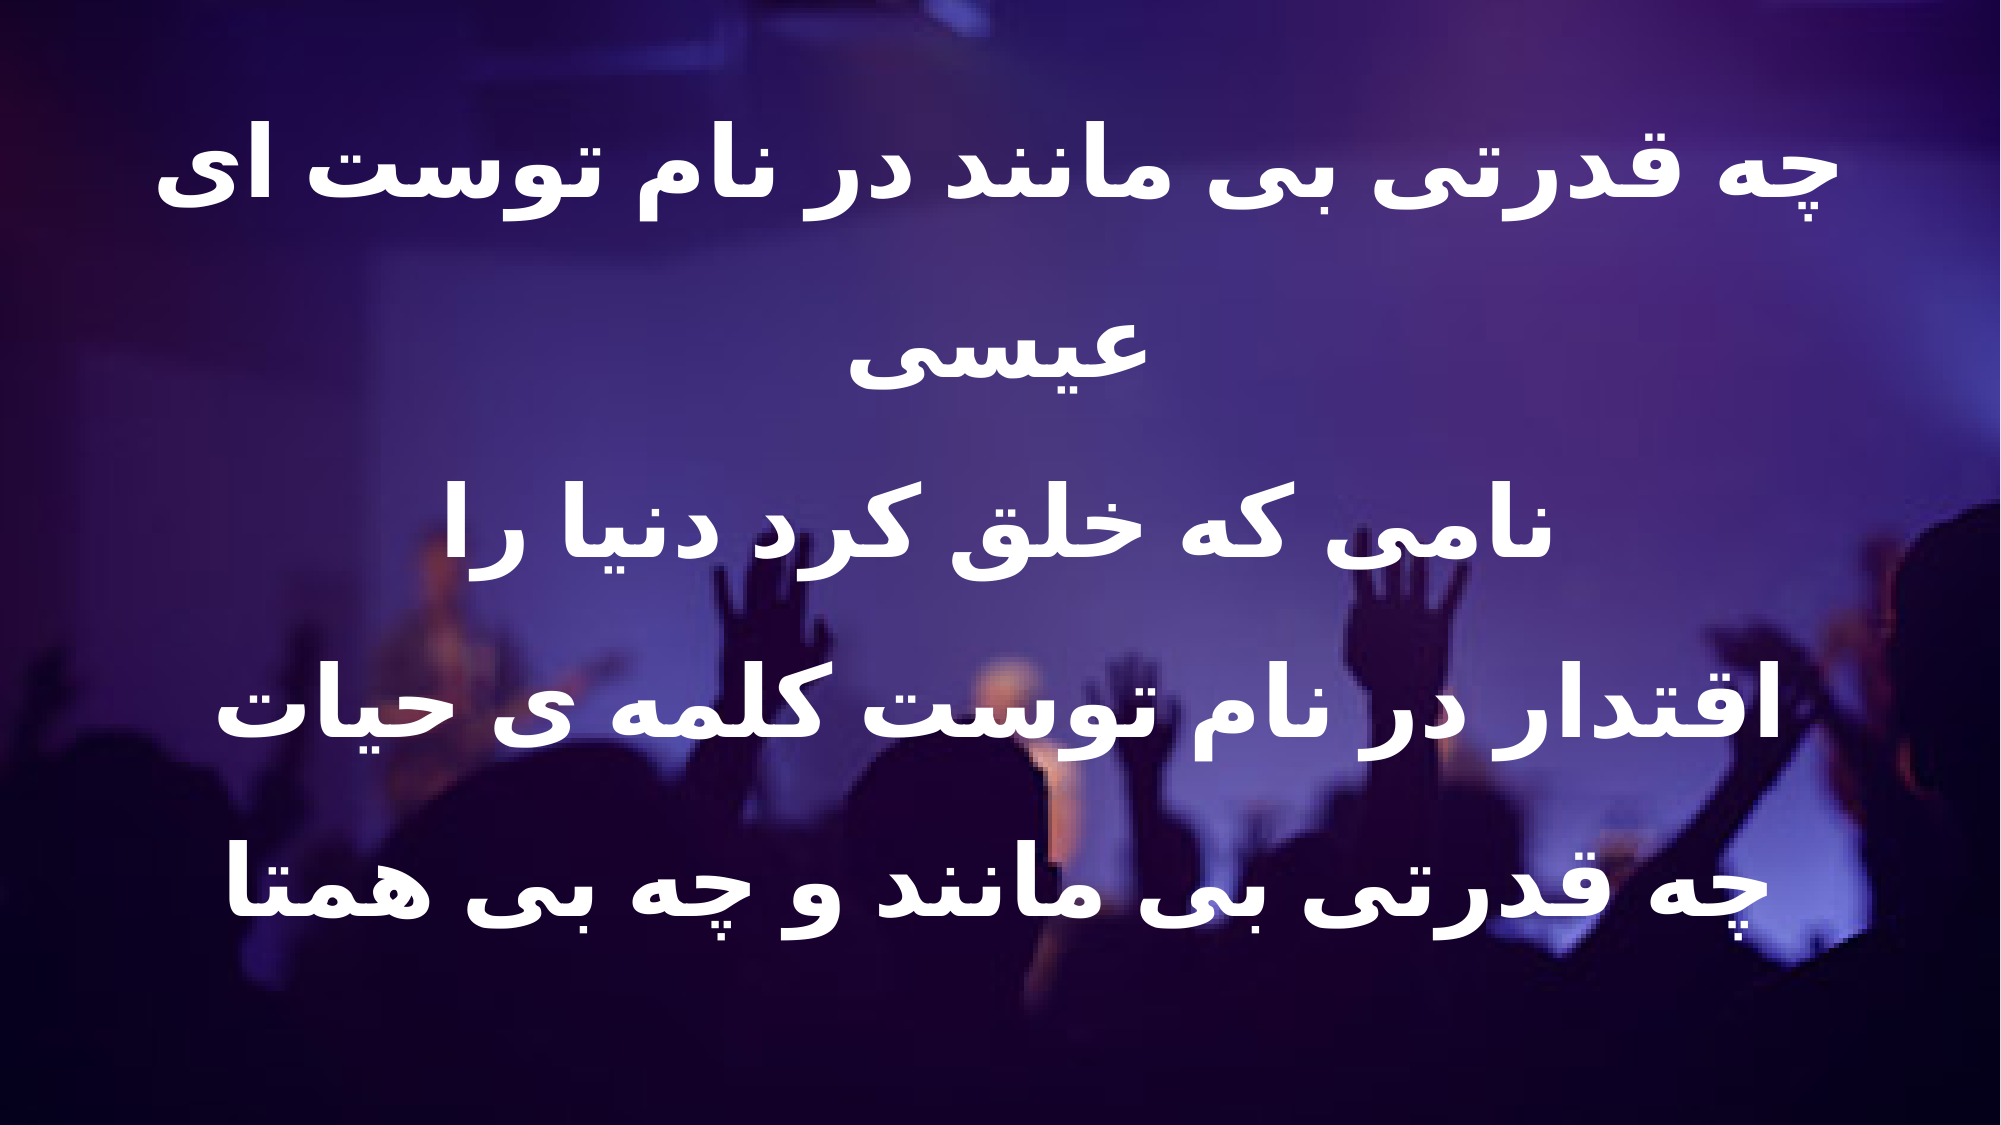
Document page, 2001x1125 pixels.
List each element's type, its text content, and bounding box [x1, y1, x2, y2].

text_box چه قدرتی بی مانند در نام توست ای عیسی نامی که خلق کرد دنیا را اقتدار در نام توست کلمه ی حیات چه قدرتی بی مانند و چه بی همتا [0, 0, 2000, 945]
picture [0, 0, 2001, 1125]
